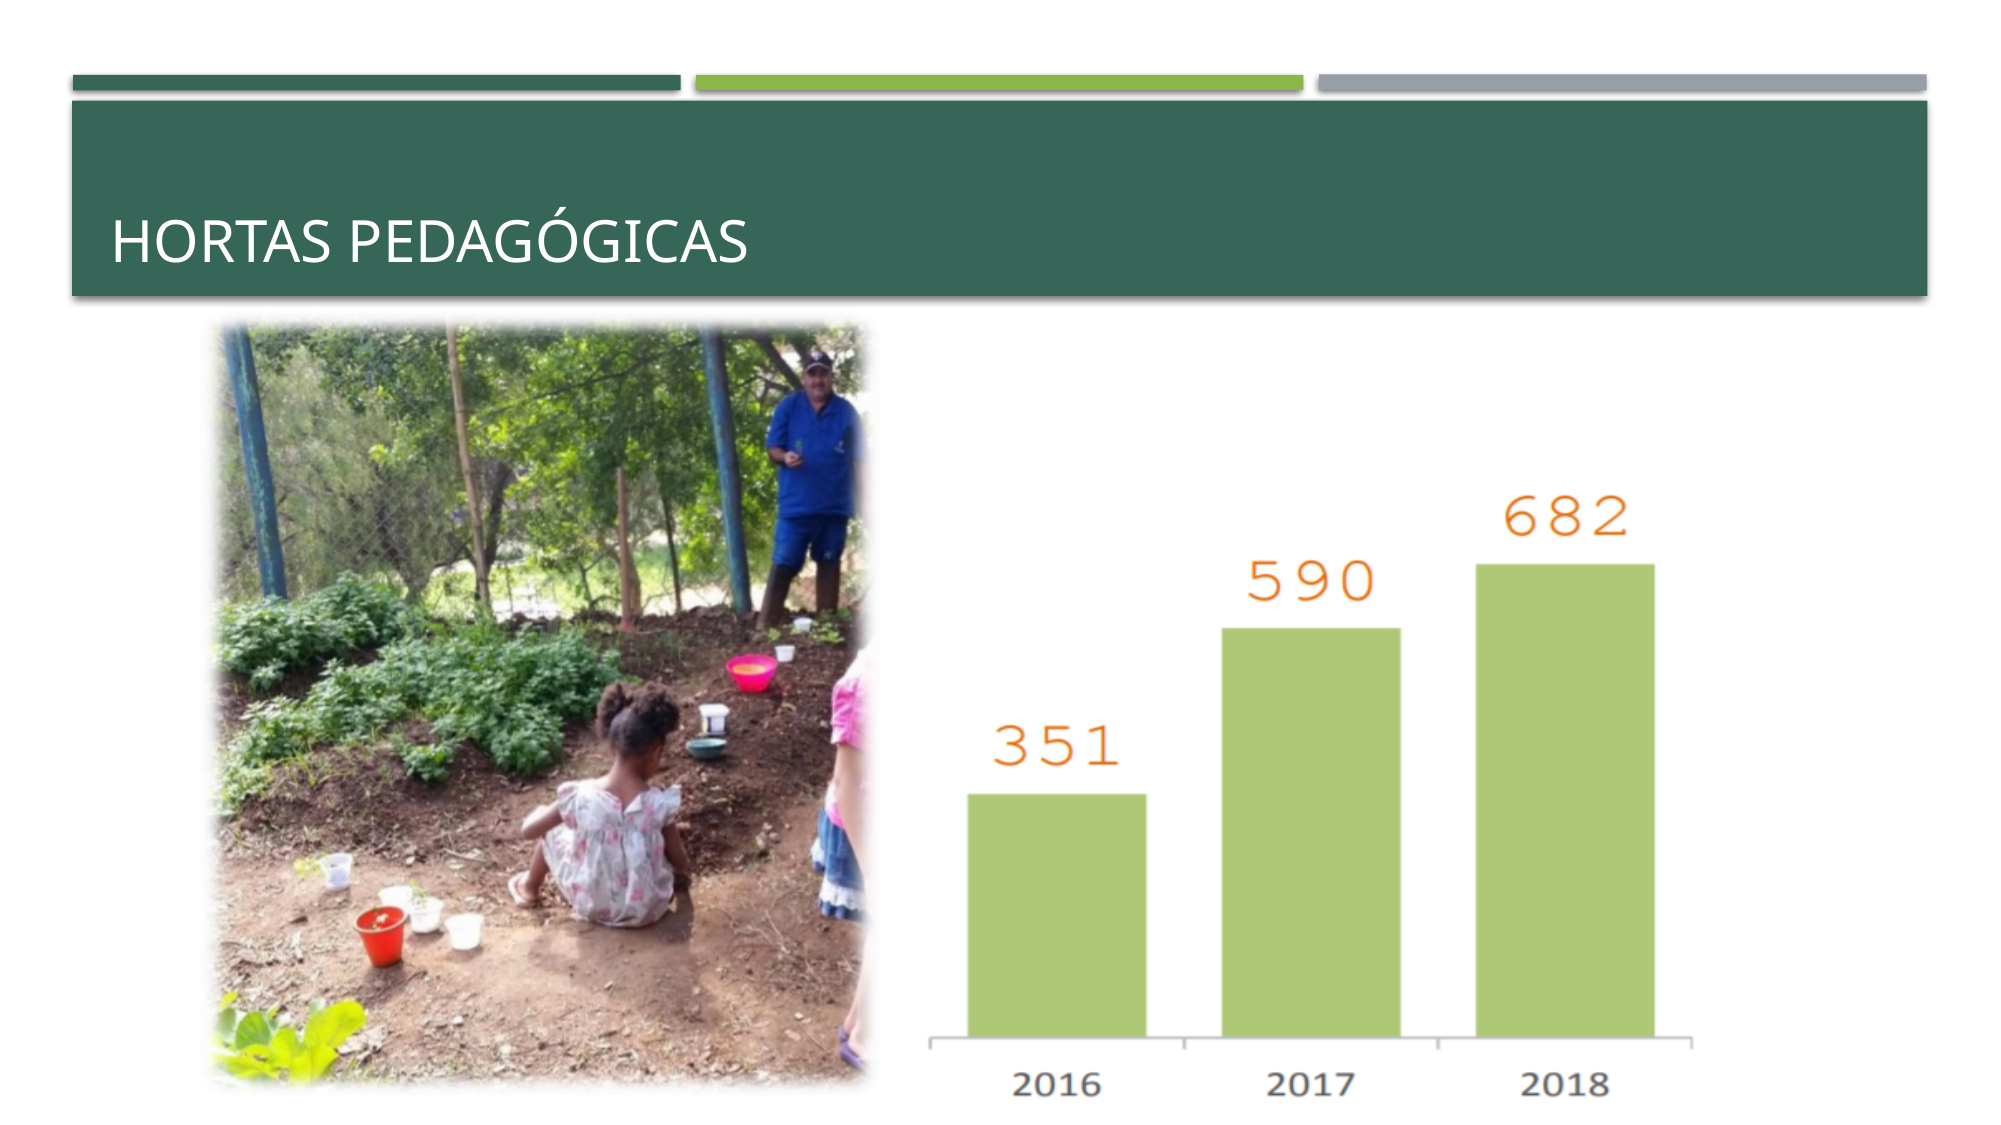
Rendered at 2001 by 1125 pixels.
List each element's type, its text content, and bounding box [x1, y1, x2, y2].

picture [121, 307, 1780, 1125]
title Hortas pedagógicas [95, 115, 1905, 282]
